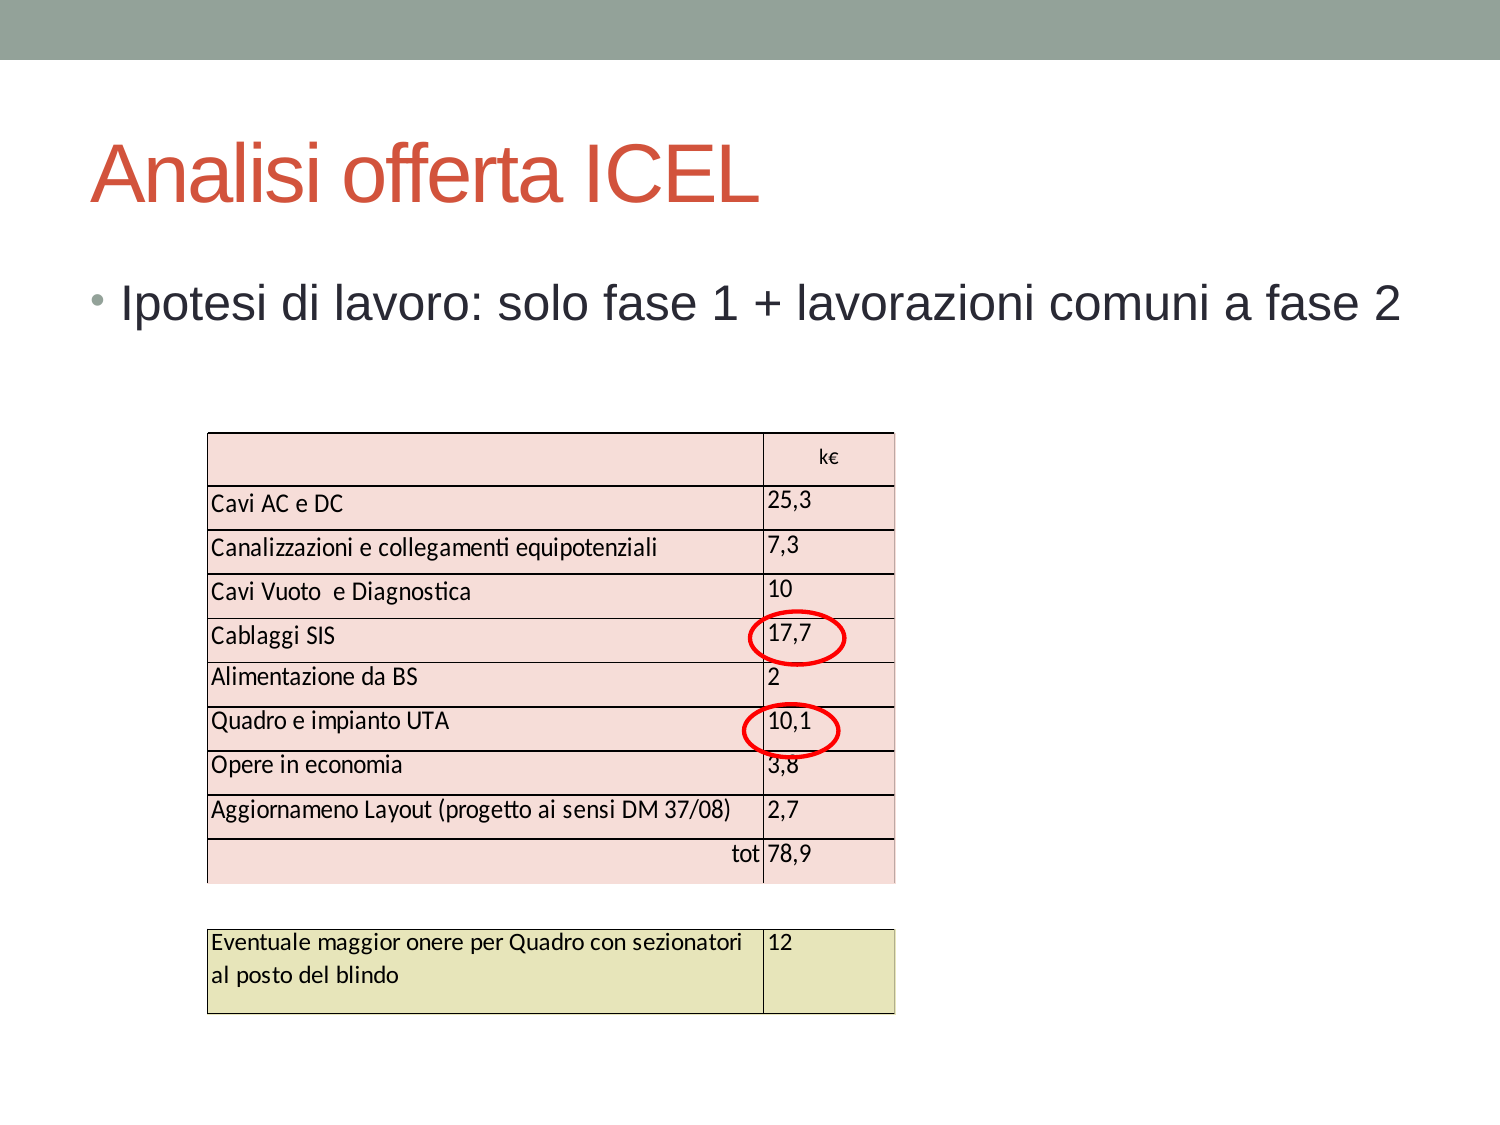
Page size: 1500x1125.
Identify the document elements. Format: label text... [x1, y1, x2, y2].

list Ipotesi di lavoro: solo fase 1 + lavorazioni comuni a fase 2 [75, 262, 1425, 362]
title Analisi offerta ICEL [75, 87, 1425, 250]
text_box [206, 432, 896, 885]
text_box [206, 928, 896, 1015]
